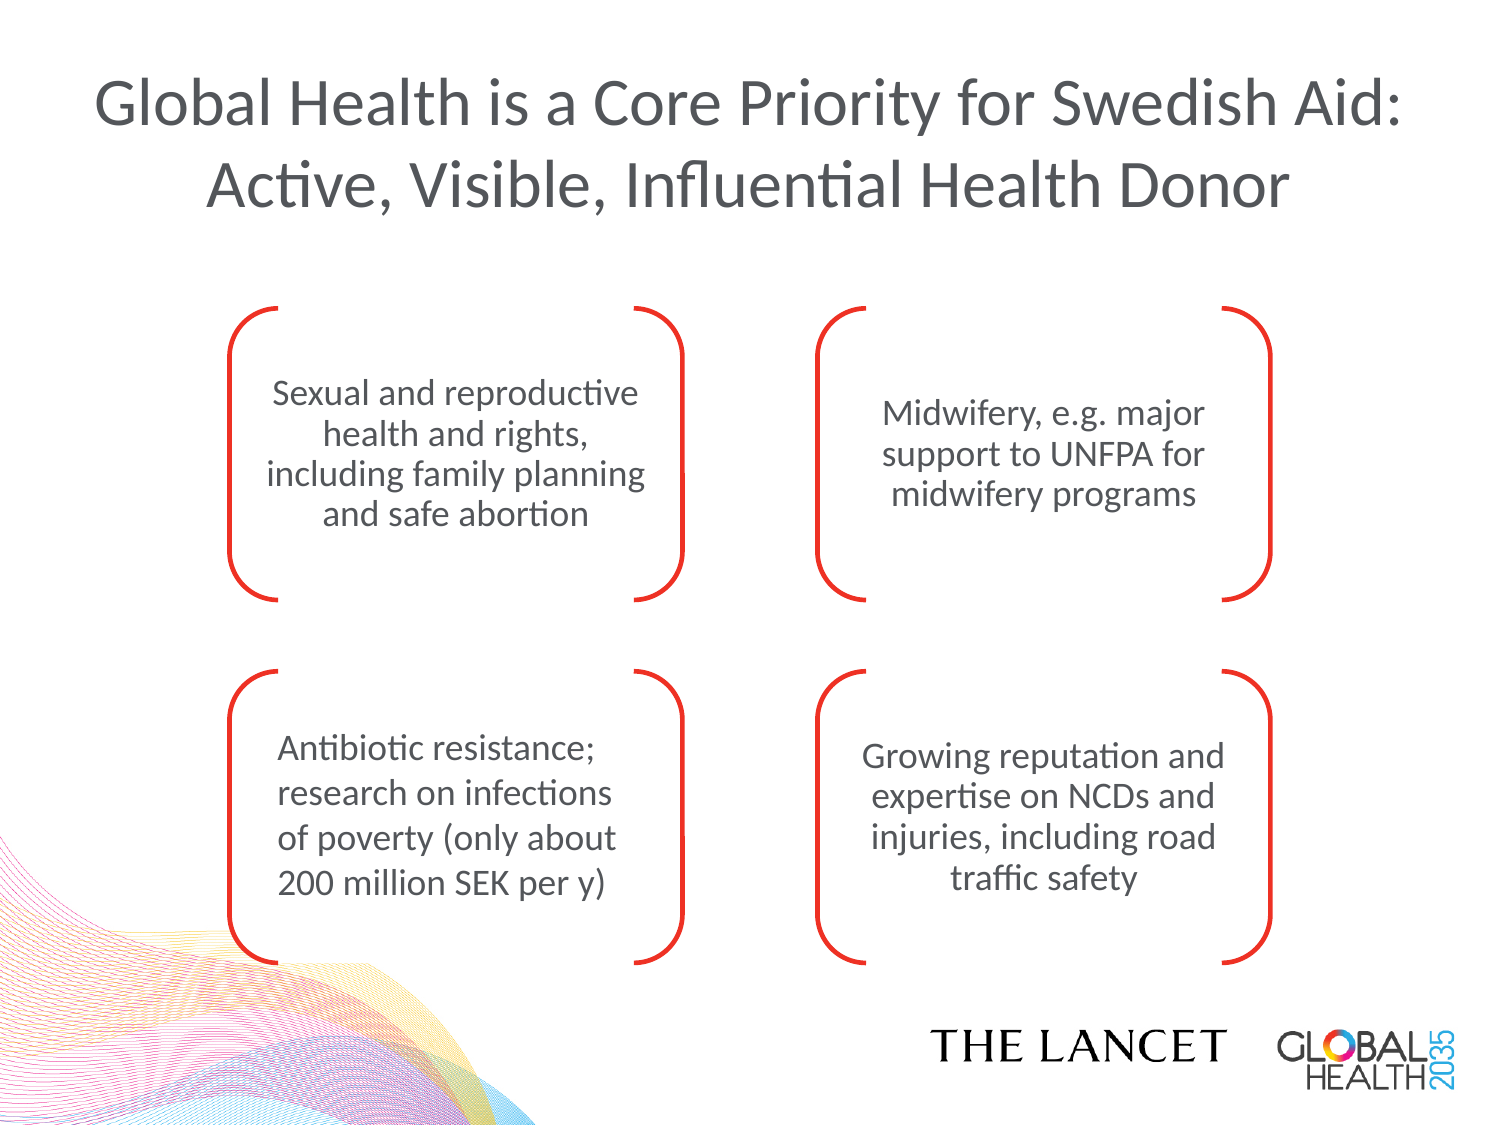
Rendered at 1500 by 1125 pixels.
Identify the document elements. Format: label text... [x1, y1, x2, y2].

title Global Health is a Core Priority for Swedish Aid: Active, Visible, Influential Health Donor [75, 45, 1425, 233]
picture [0, 0, 1500, 1125]
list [74, 262, 1426, 1006]
